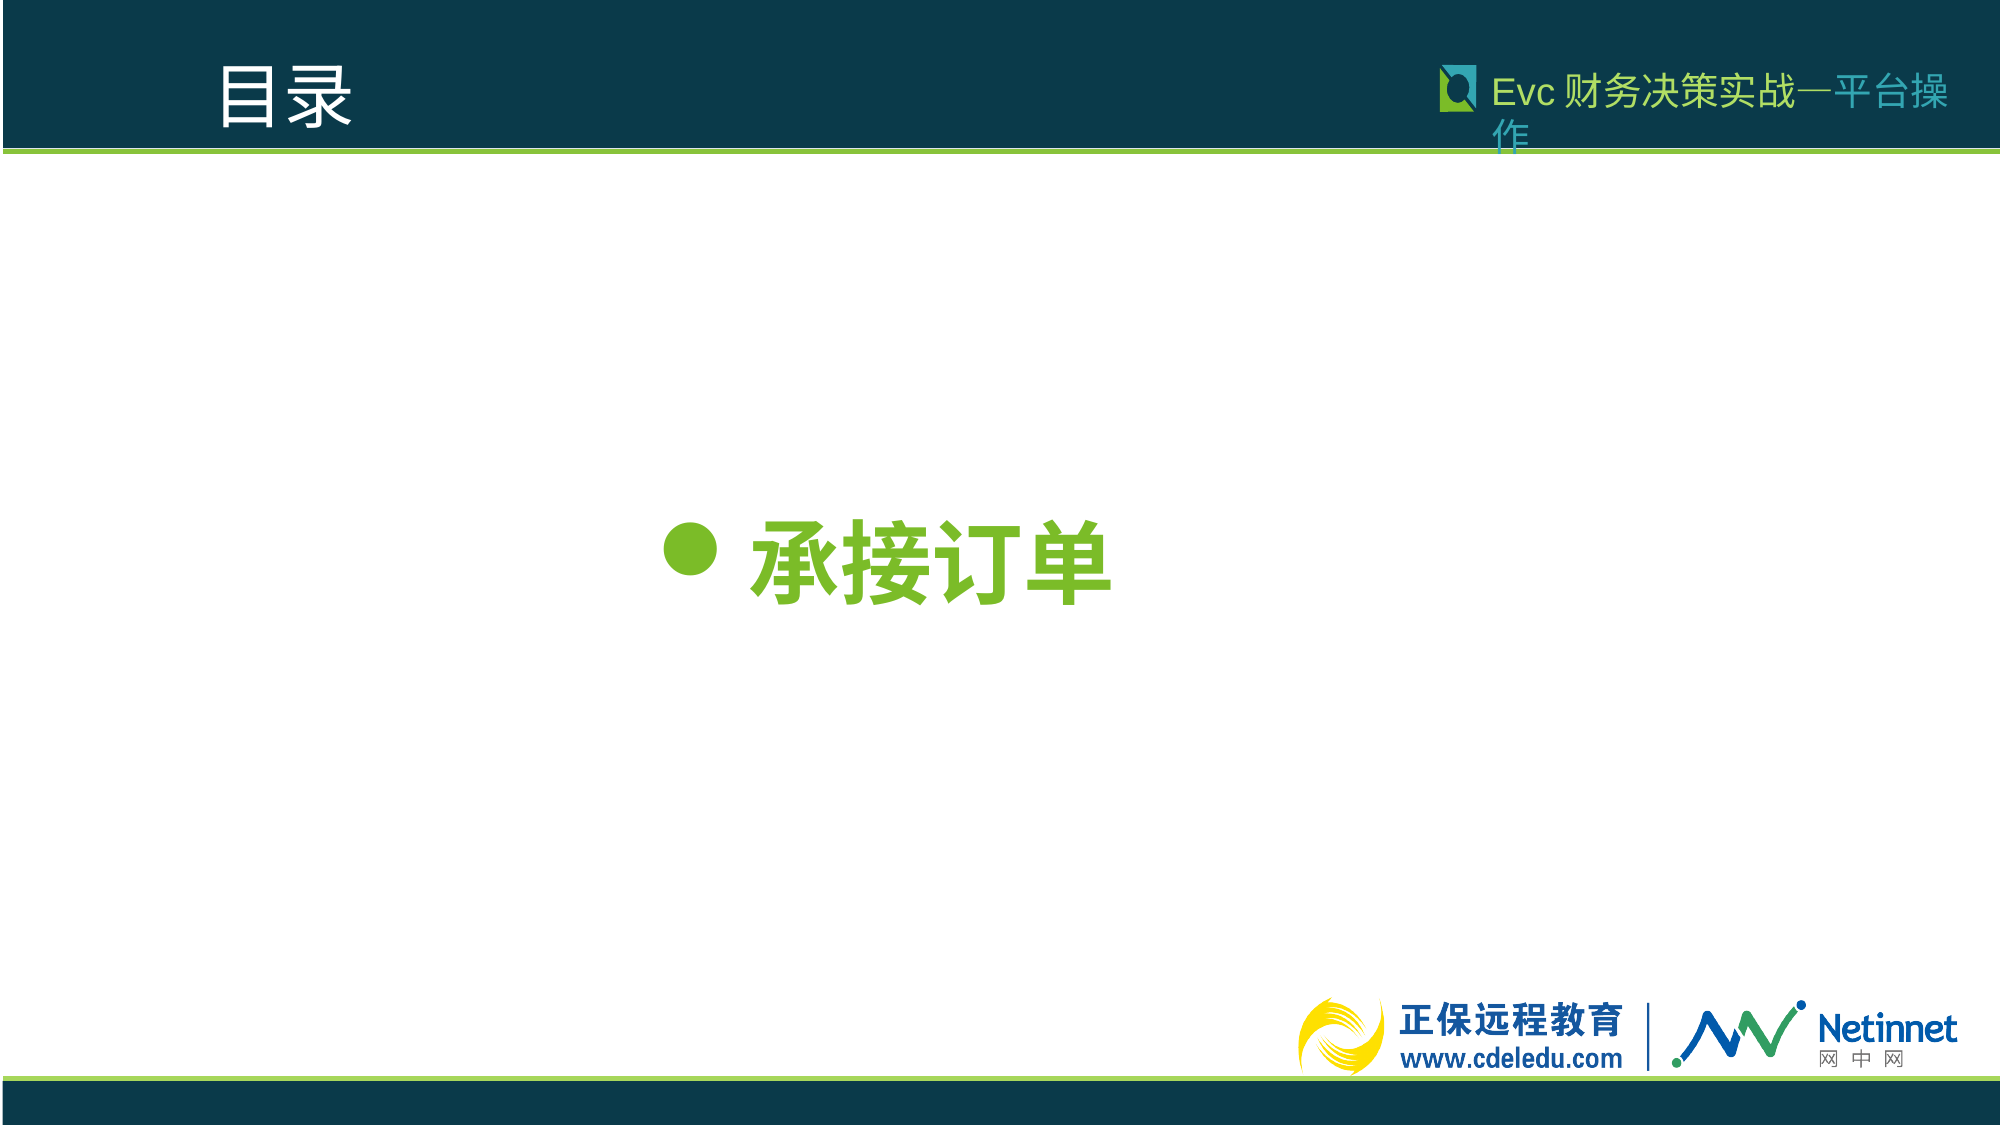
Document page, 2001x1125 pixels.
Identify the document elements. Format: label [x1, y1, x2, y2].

text_box [1439, 59, 2000, 122]
text_box [438, 391, 1625, 792]
text_box [2, 0, 2000, 1125]
